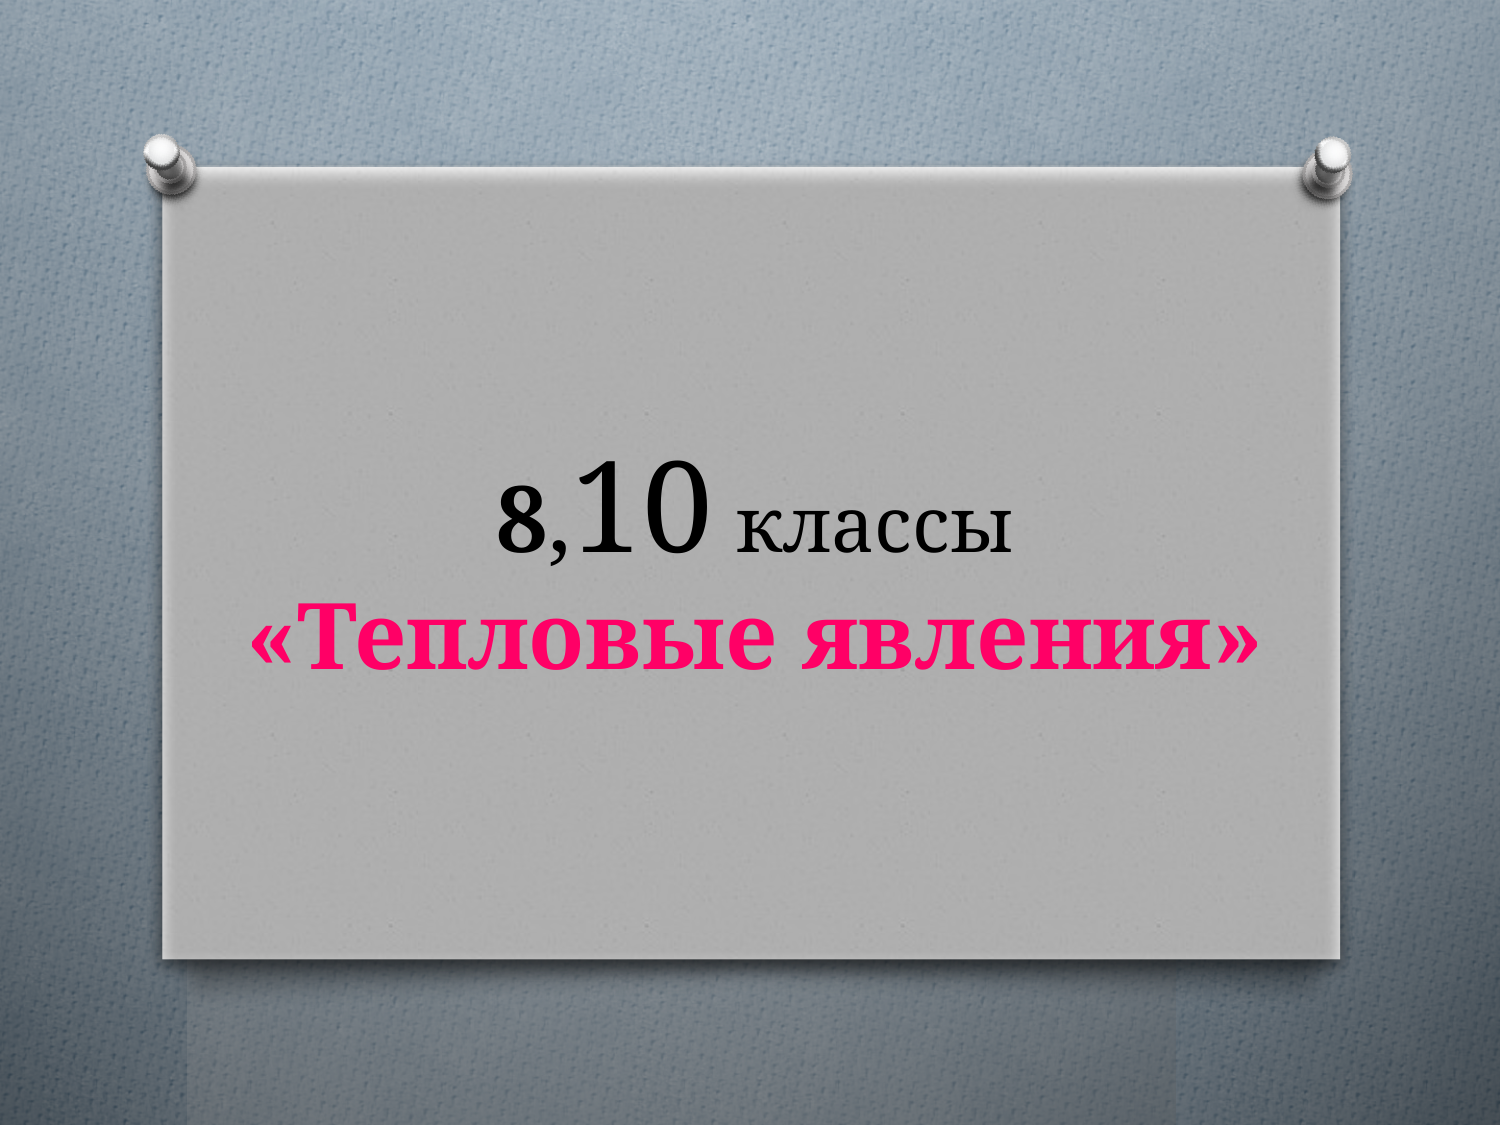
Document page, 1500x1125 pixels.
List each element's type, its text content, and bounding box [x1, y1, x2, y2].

title 8,10 классы «Тепловые явления» [230, 314, 1281, 728]
picture [1274, 109, 1396, 230]
picture [112, 100, 235, 224]
